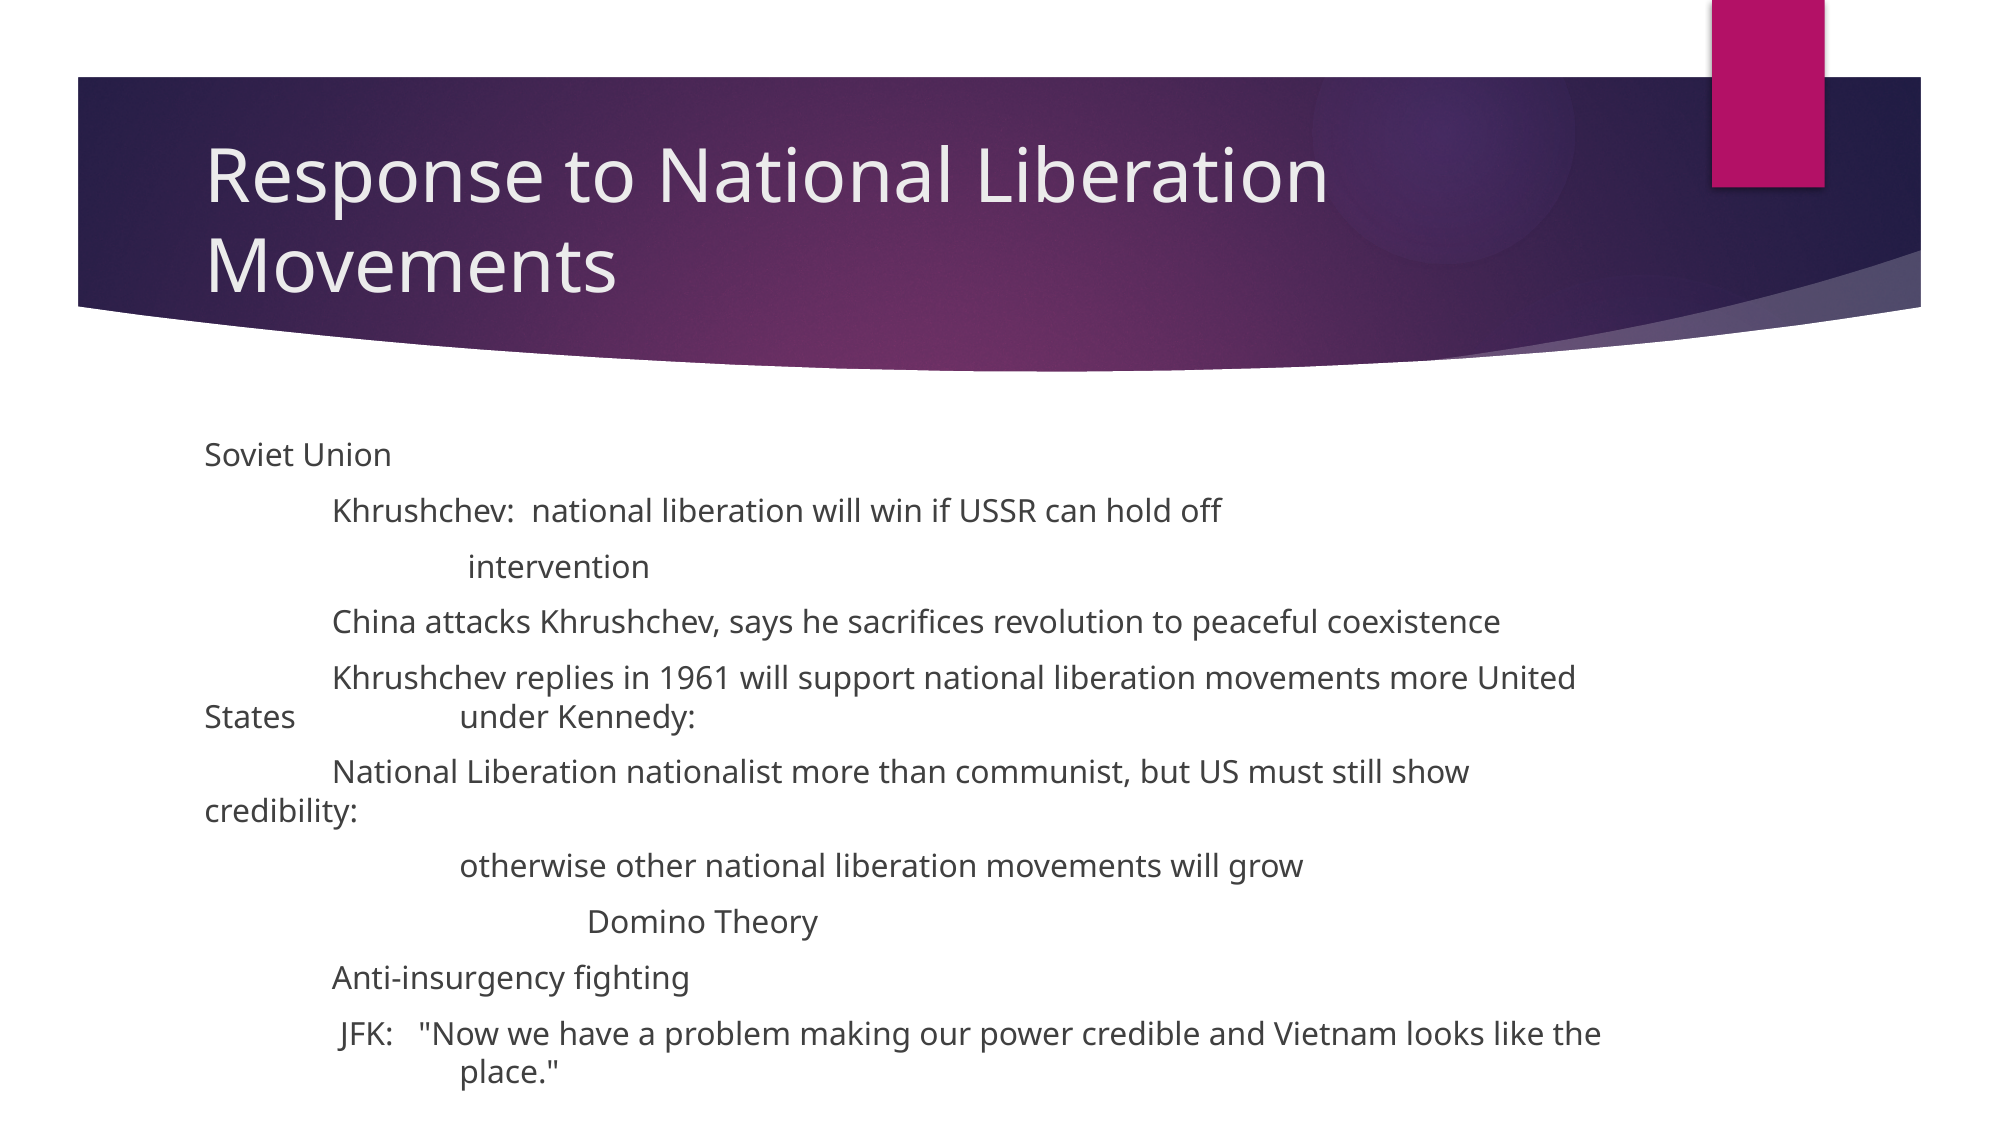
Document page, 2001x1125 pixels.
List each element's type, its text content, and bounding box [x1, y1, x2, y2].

title Response to National Liberation Movements [189, 159, 1627, 276]
list Soviet Union Khrushchev: national liberation will win if USSR can hold off intervention China attacks Khrushchev, says he sacrifices revolution to peaceful coexistence Khrushchev replies in 1961 will support national liberation movements more United States under Kennedy: National Liberation nationalist more than communist, but US must still show credibility: otherwise other national liberation movements will grow Domino Theory Anti-insurgency fighting JFK: "Now we have a problem making our power credible and Vietnam looks like the place." [189, 427, 1638, 1099]
